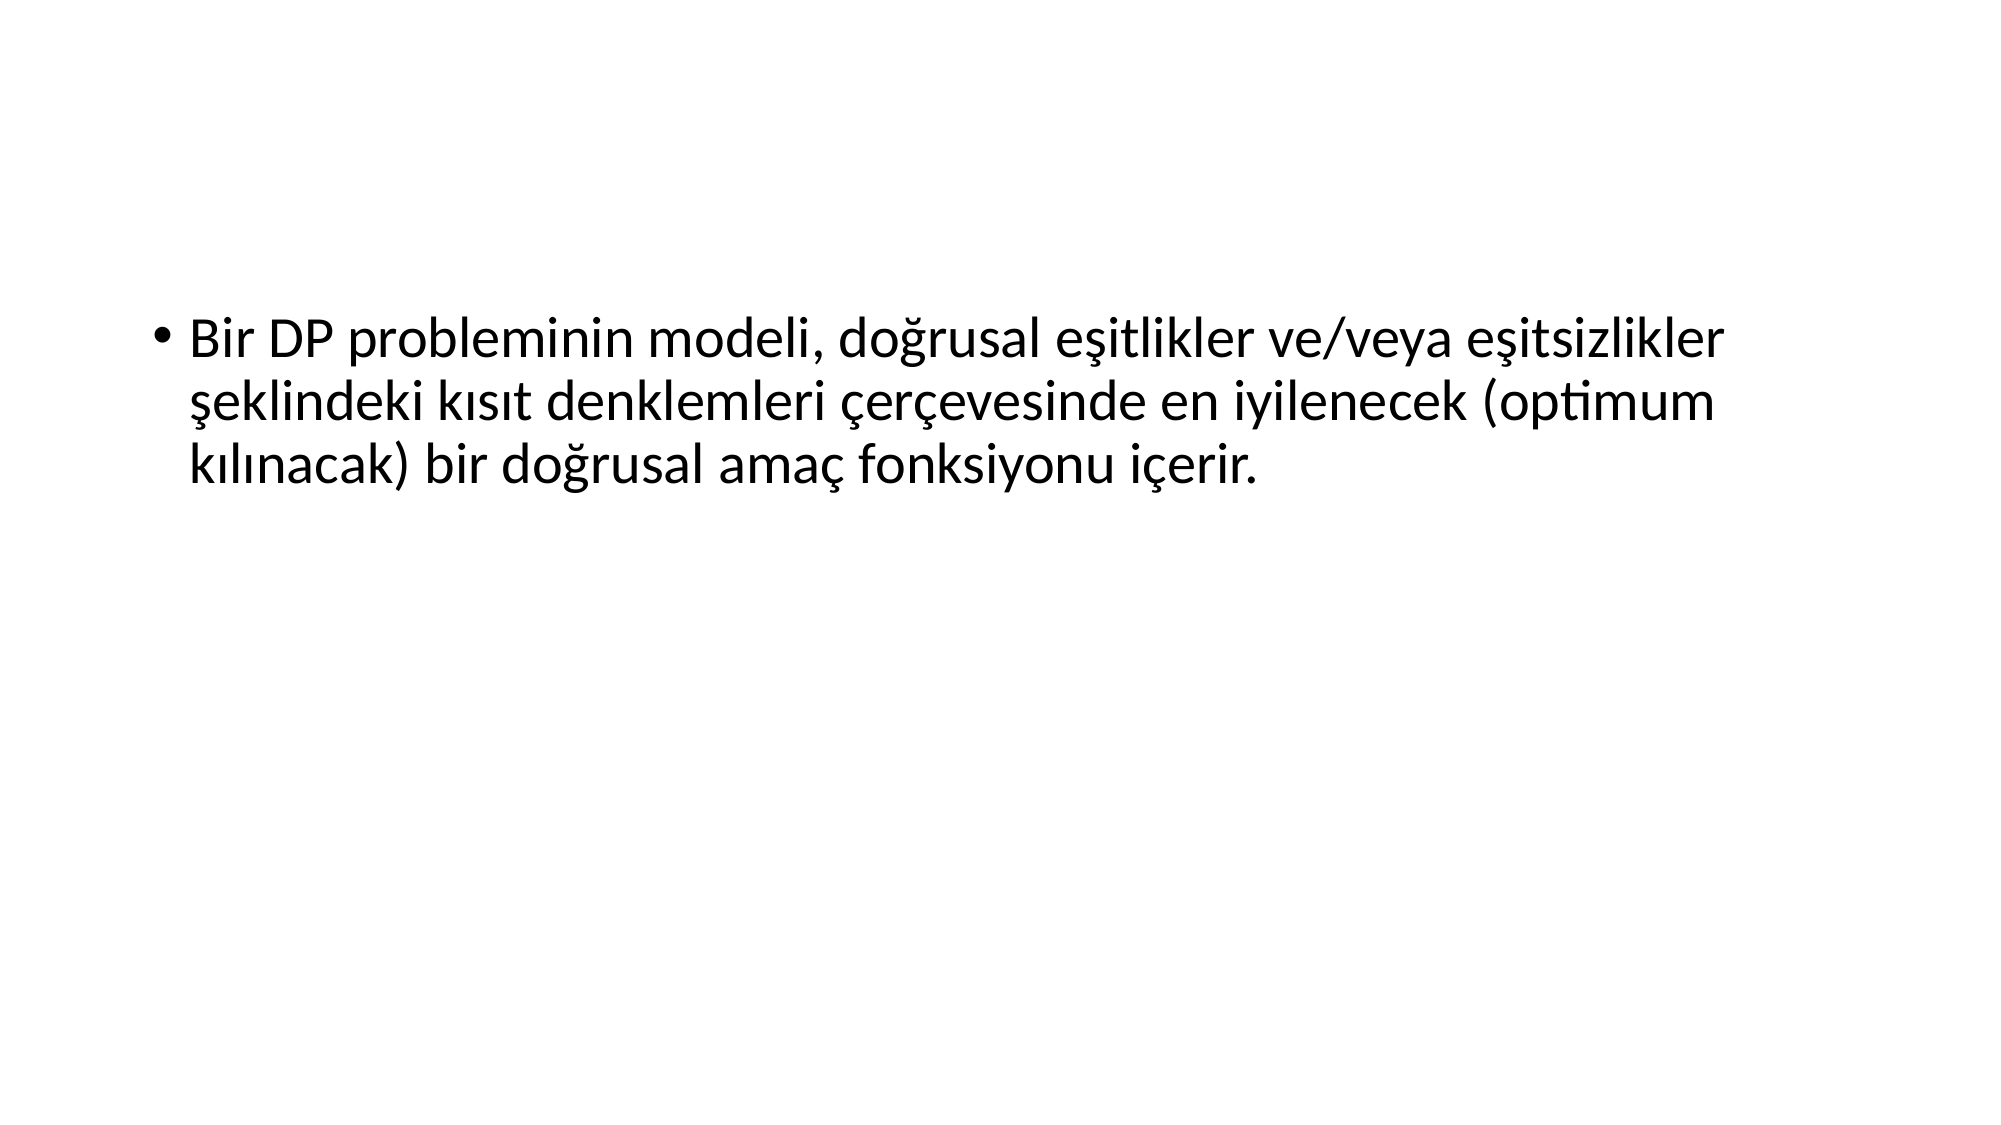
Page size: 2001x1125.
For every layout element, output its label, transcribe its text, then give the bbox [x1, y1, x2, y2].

list Bir DP probleminin modeli, doğrusal eşitlikler ve/veya eşitsizlikler şeklindeki kısıt denklemleri çerçevesinde en iyilenecek (optimum kılınacak) bir doğrusal amaç fonksiyonu içerir. [137, 299, 1863, 1014]
